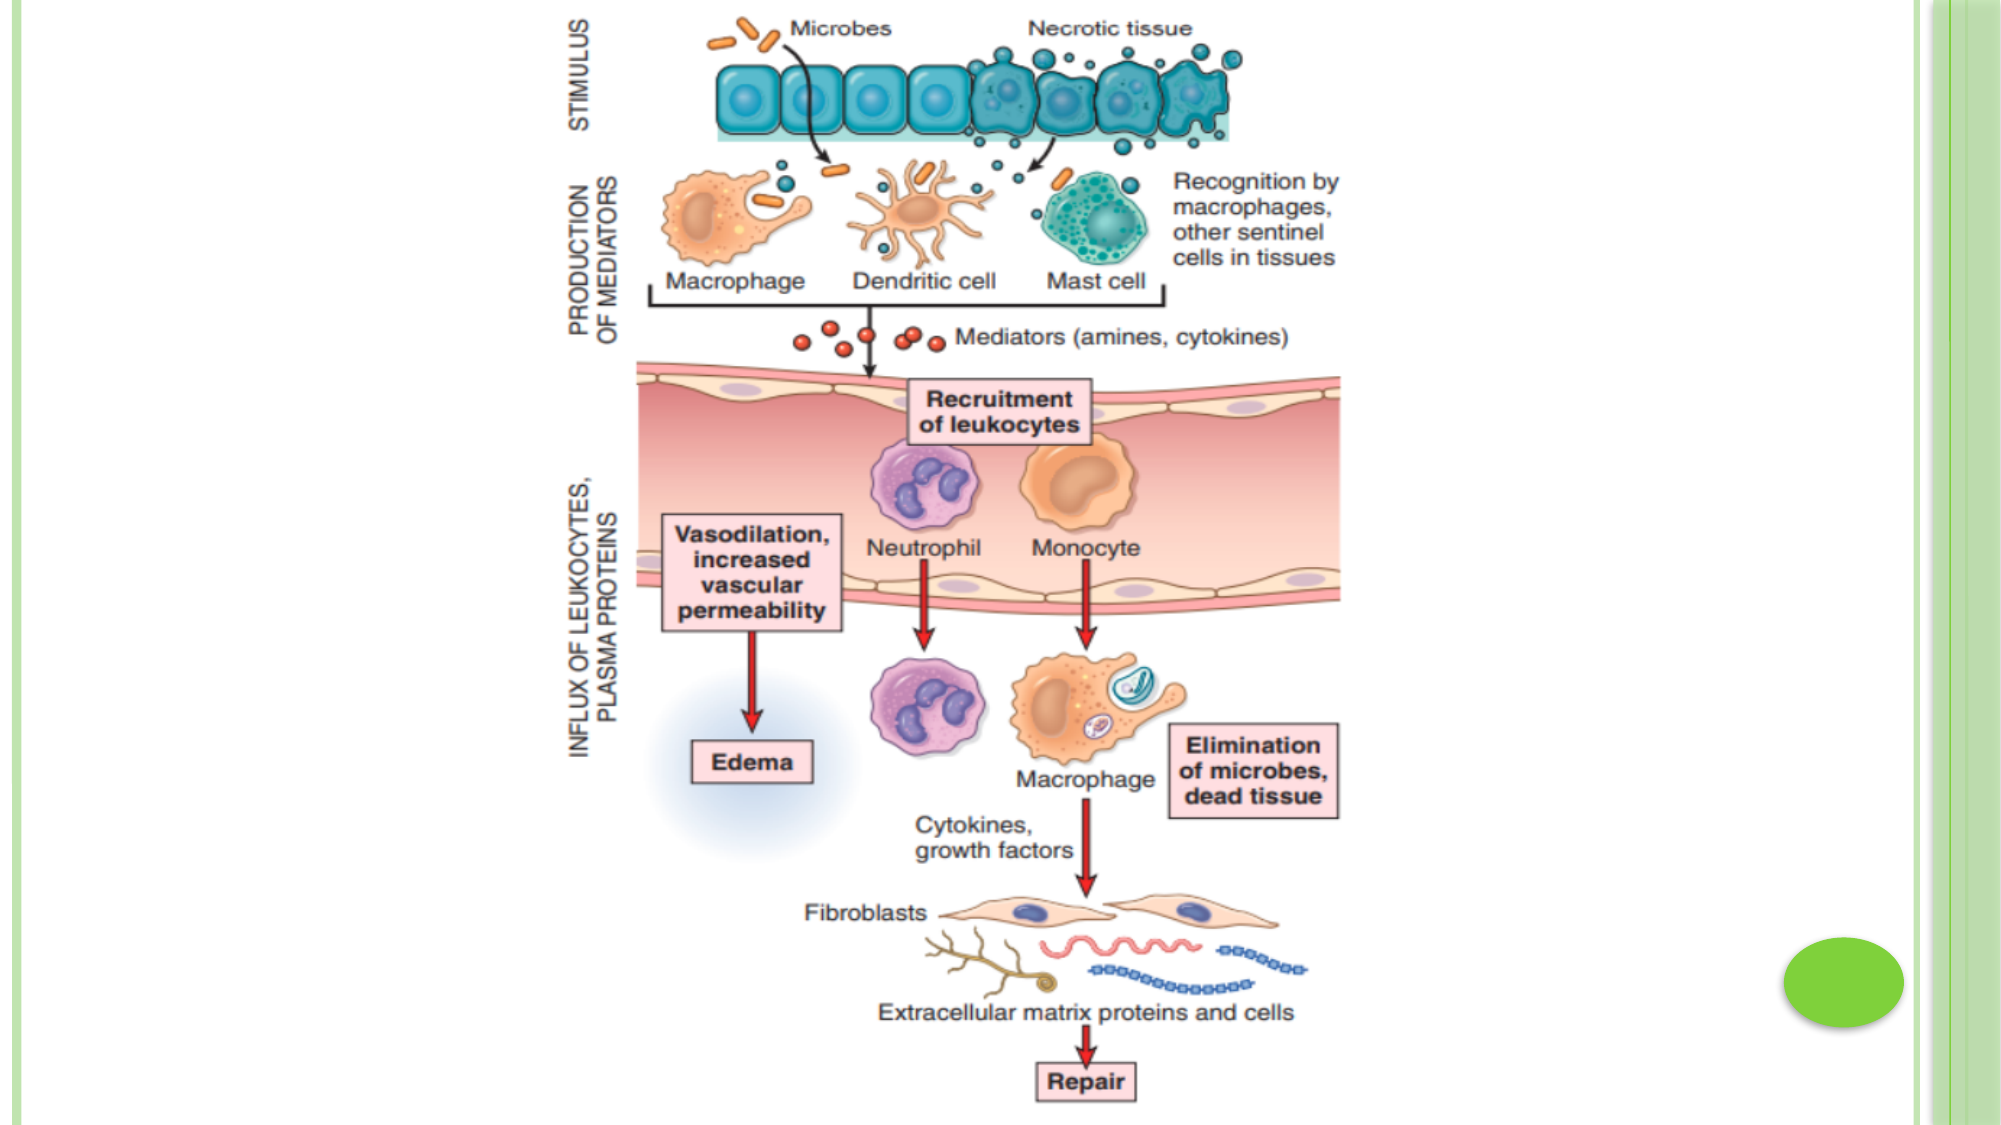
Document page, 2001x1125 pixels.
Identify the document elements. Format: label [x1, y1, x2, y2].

picture [552, 0, 1366, 1121]
